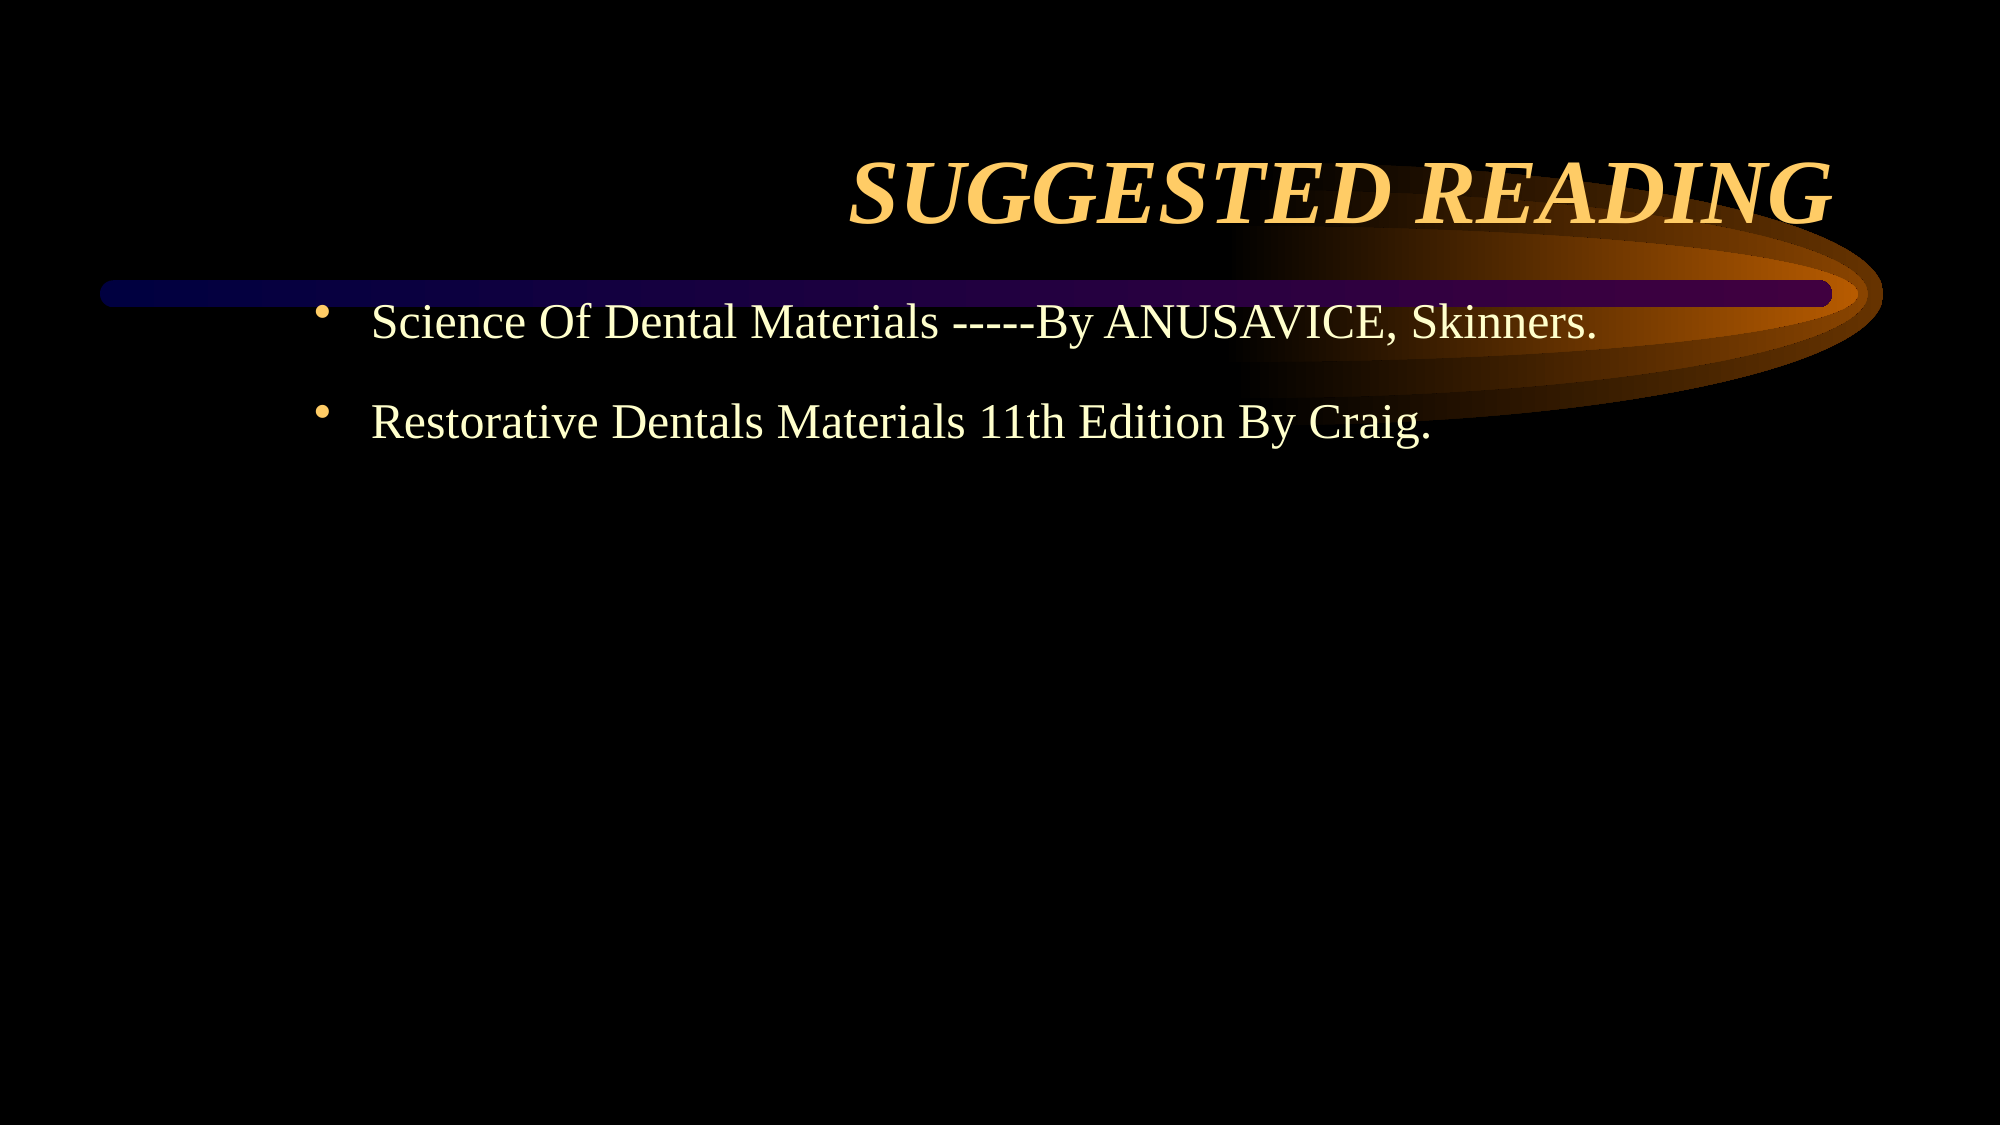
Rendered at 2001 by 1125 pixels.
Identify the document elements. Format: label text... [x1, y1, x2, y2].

list Science Of Dental Materials -----By ANUSAVICE, Skinners. Restorative Dentals Materials 11th Edition By Craig. [299, 250, 1695, 1001]
title SUGGESTED READING [150, 62, 1850, 250]
